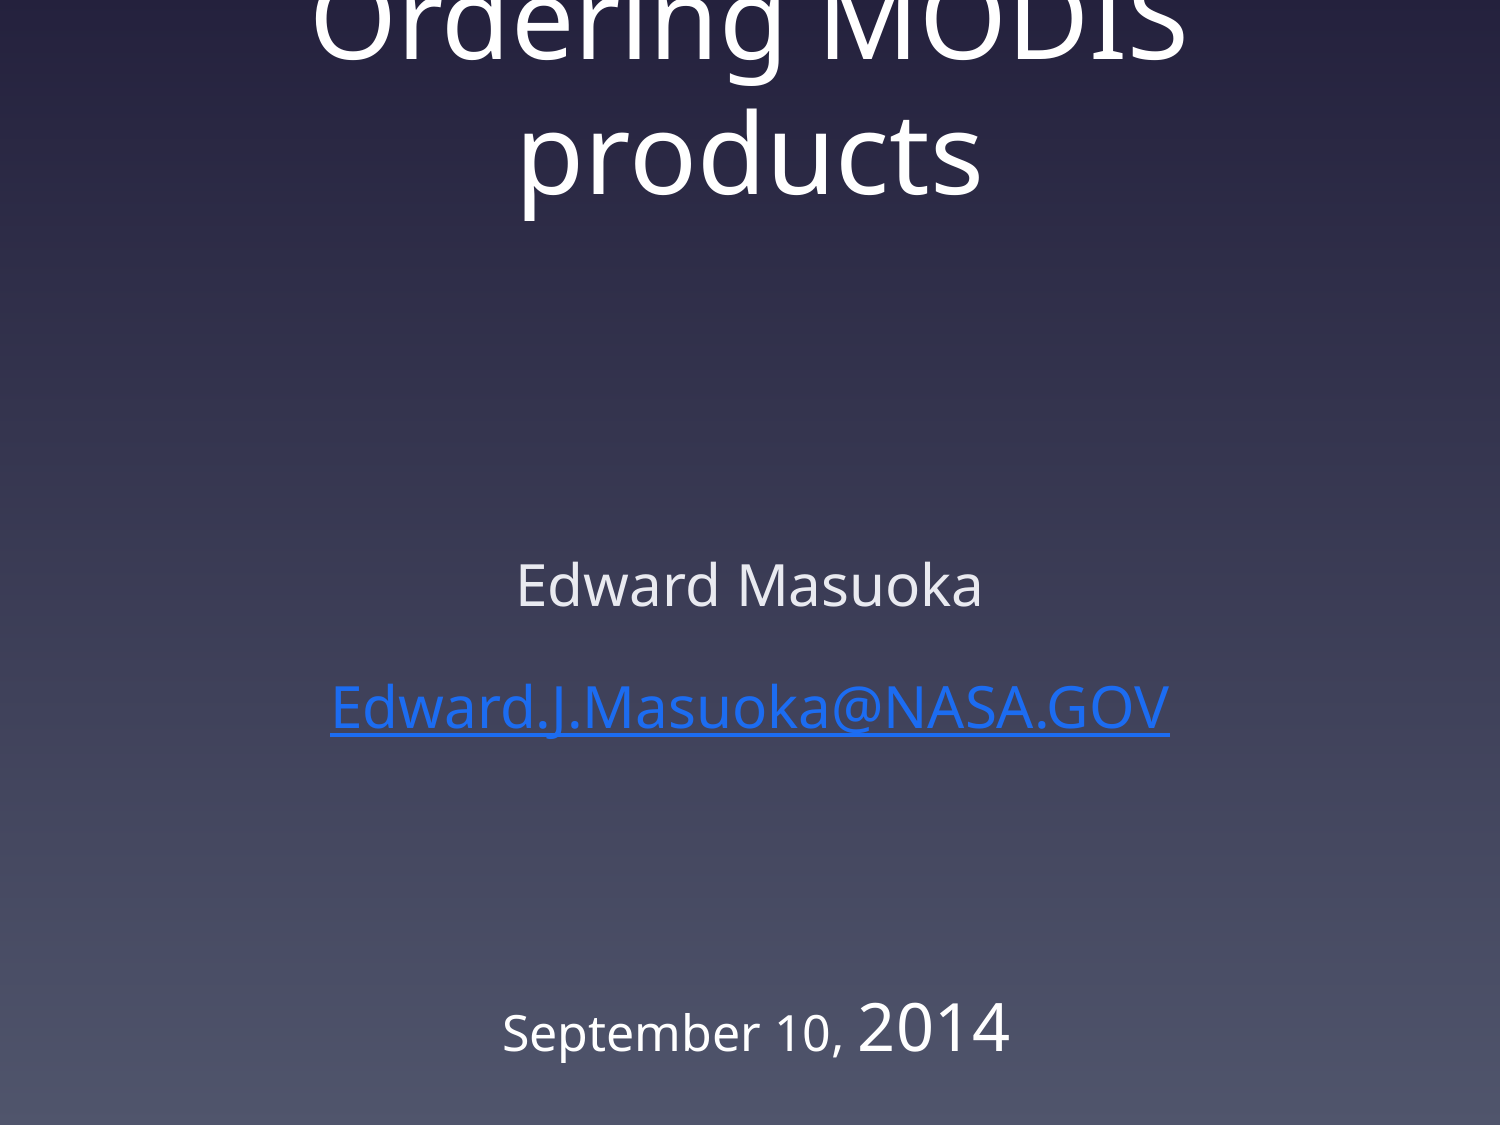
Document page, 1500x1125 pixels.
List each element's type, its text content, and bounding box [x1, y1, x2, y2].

subtitle Edward Masuoka Edward.J.Masuoka@NASA.GOV [225, 506, 1275, 794]
title Ordering MODIS products [112, 65, 1388, 225]
text_box September 10, 2014 [487, 977, 1026, 1072]
